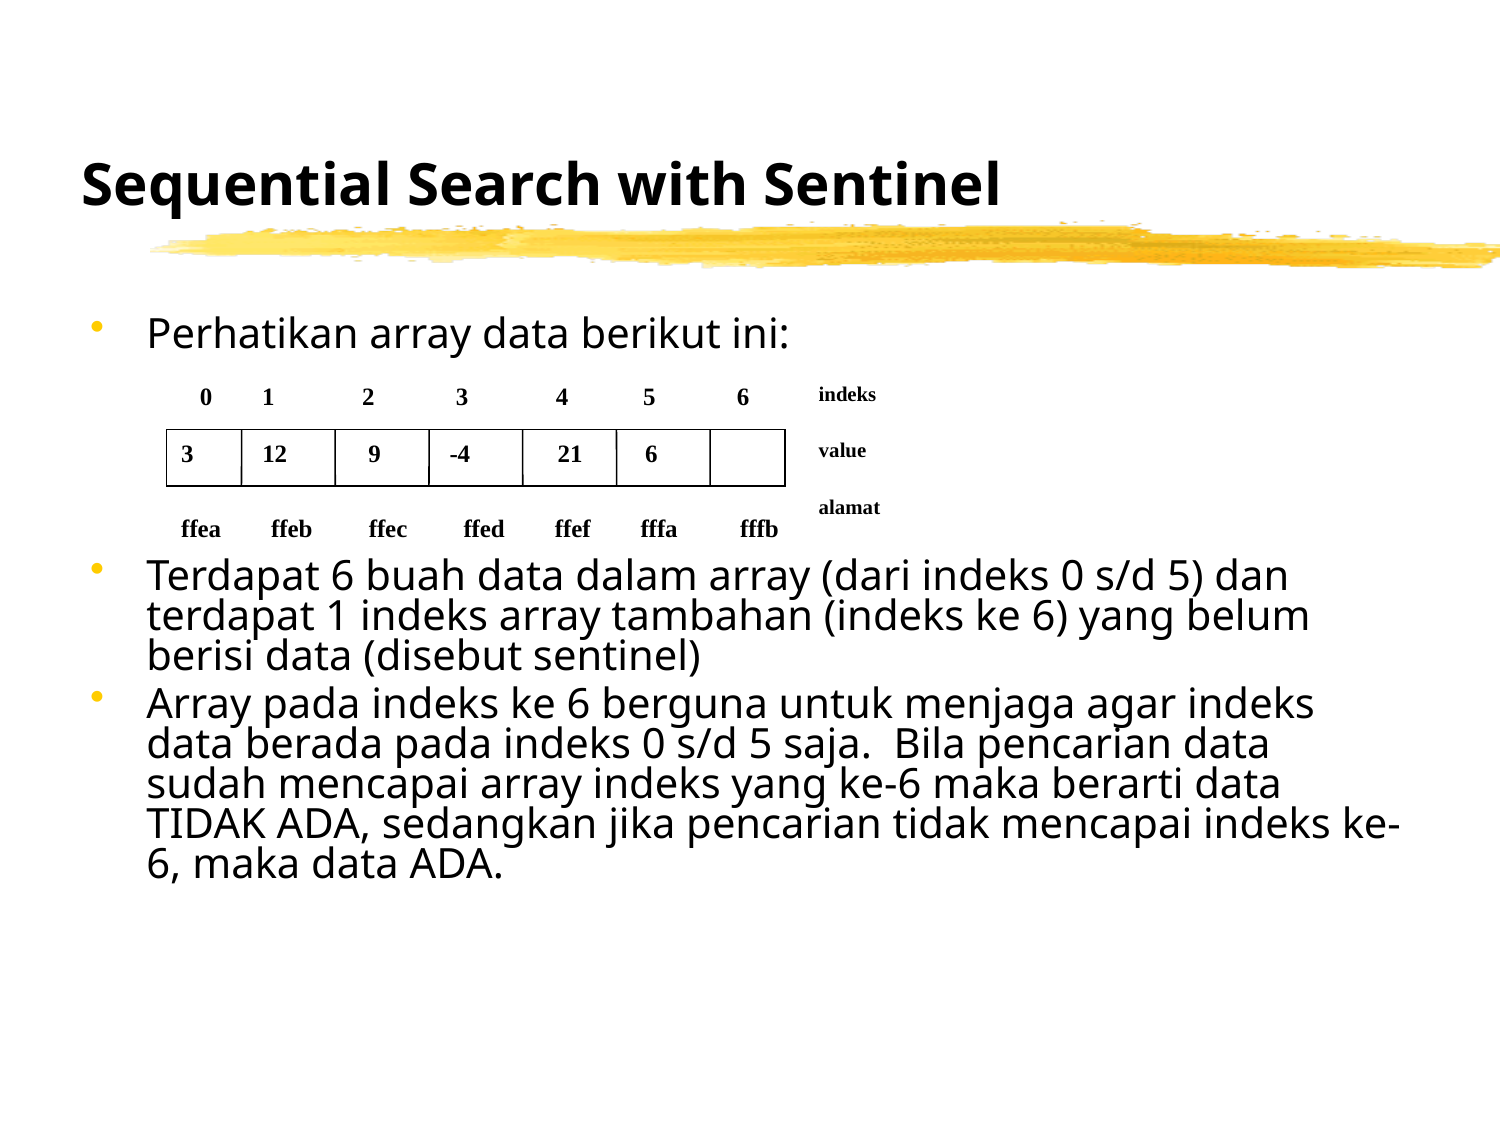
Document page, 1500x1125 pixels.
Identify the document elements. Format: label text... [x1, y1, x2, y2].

picture [150, 215, 1500, 279]
list Perhatikan array data berikut ini: Terdapat 6 buah data dalam array (dari indeks 0 s/d 5) dan terdapat 1 indeks array tambahan (indeks ke 6) yang belum berisi data (disebut sentinel) Array pada indeks ke 6 berguna untuk menjaga agar indeks data berada pada indeks 0 s/d 5 saja. Bila pencarian data sudah mencapai array indeks yang ke-6 maka berarti data TIDAK ADA, sedangkan jika pencarian tidak mencapai indeks ke-6, maka data ADA. [74, 309, 1417, 994]
title Sequential Search with Sentinel [66, 37, 1342, 226]
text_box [147, 373, 1048, 543]
